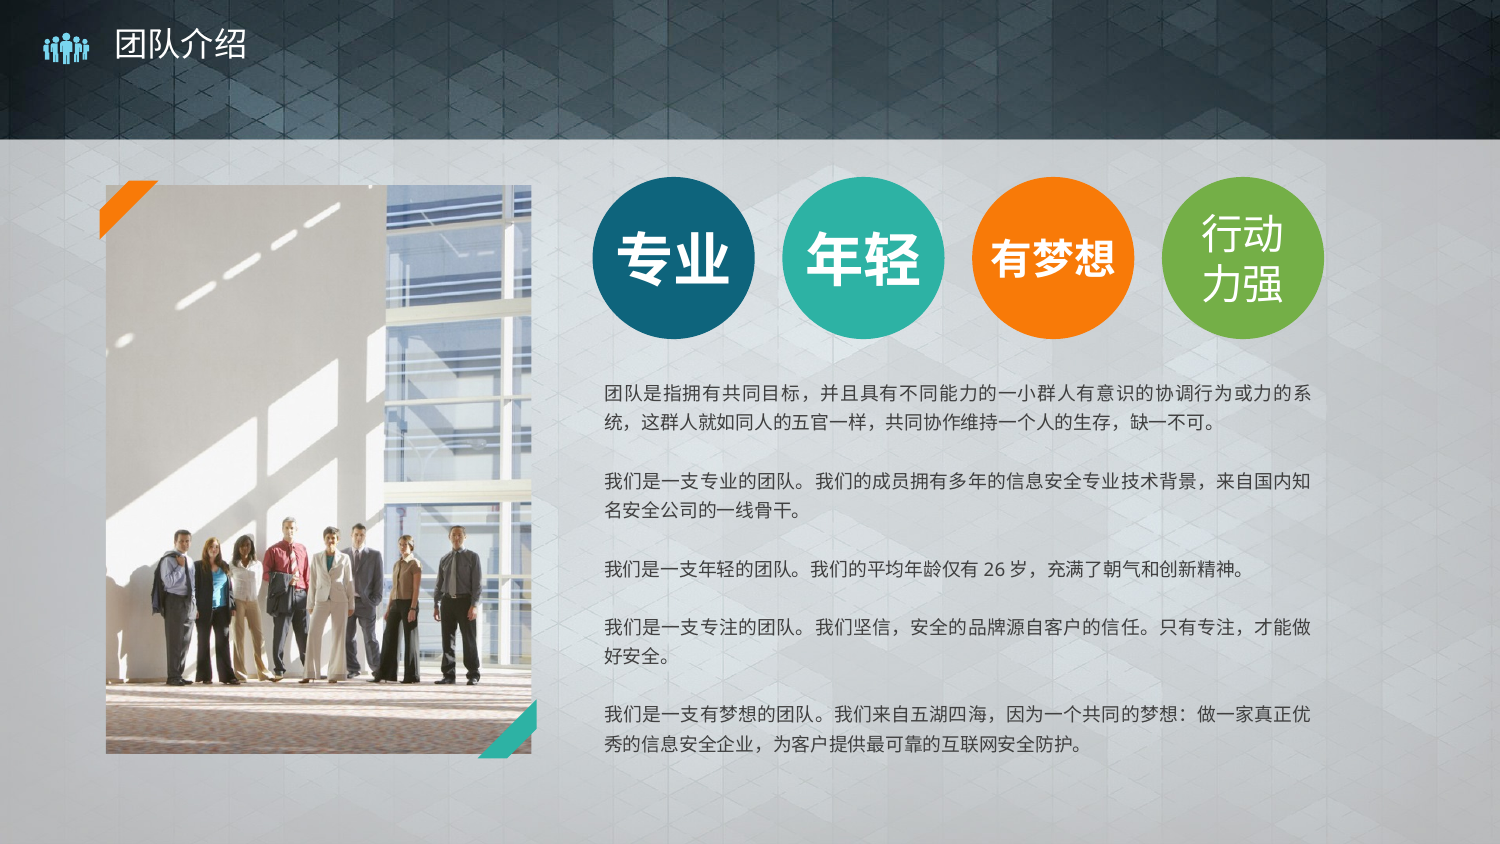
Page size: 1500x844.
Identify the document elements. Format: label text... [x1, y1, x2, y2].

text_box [592, 176, 755, 340]
picture [0, 0, 1500, 844]
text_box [782, 176, 945, 340]
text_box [971, 176, 1135, 340]
text_box [475, 697, 539, 761]
text_box [104, 183, 533, 756]
title 团队介绍 [99, 20, 550, 66]
text_box 团队是指拥有共同目标，并且具有不同能力的一小群人有意识的协调行为或力的系统，这群人就如同人的五官一样，共同协作维持一个人的生存，缺一不可。 我们是一支专业的团队。我们的成员拥有多年的信息安全专业技术背景，来自国内知名安全公司的一线骨干。 我们是一支年轻的团队。我们的平均年龄仅有26岁，充满了朝气和创新精神。 我们是一支专注的团队。我们坚信，安全的品牌源自客户的信任。只有专注，才能做好安全。 我们是一支有梦想的团队。我们来自五湖四海，因为一个共同的梦想：做一家真正优秀的信息安全企业，为客户提供最可靠的互联网安全防护。 [604, 375, 1312, 755]
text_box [1161, 176, 1325, 340]
text_box [97, 178, 161, 242]
text_box [43, 32, 90, 65]
